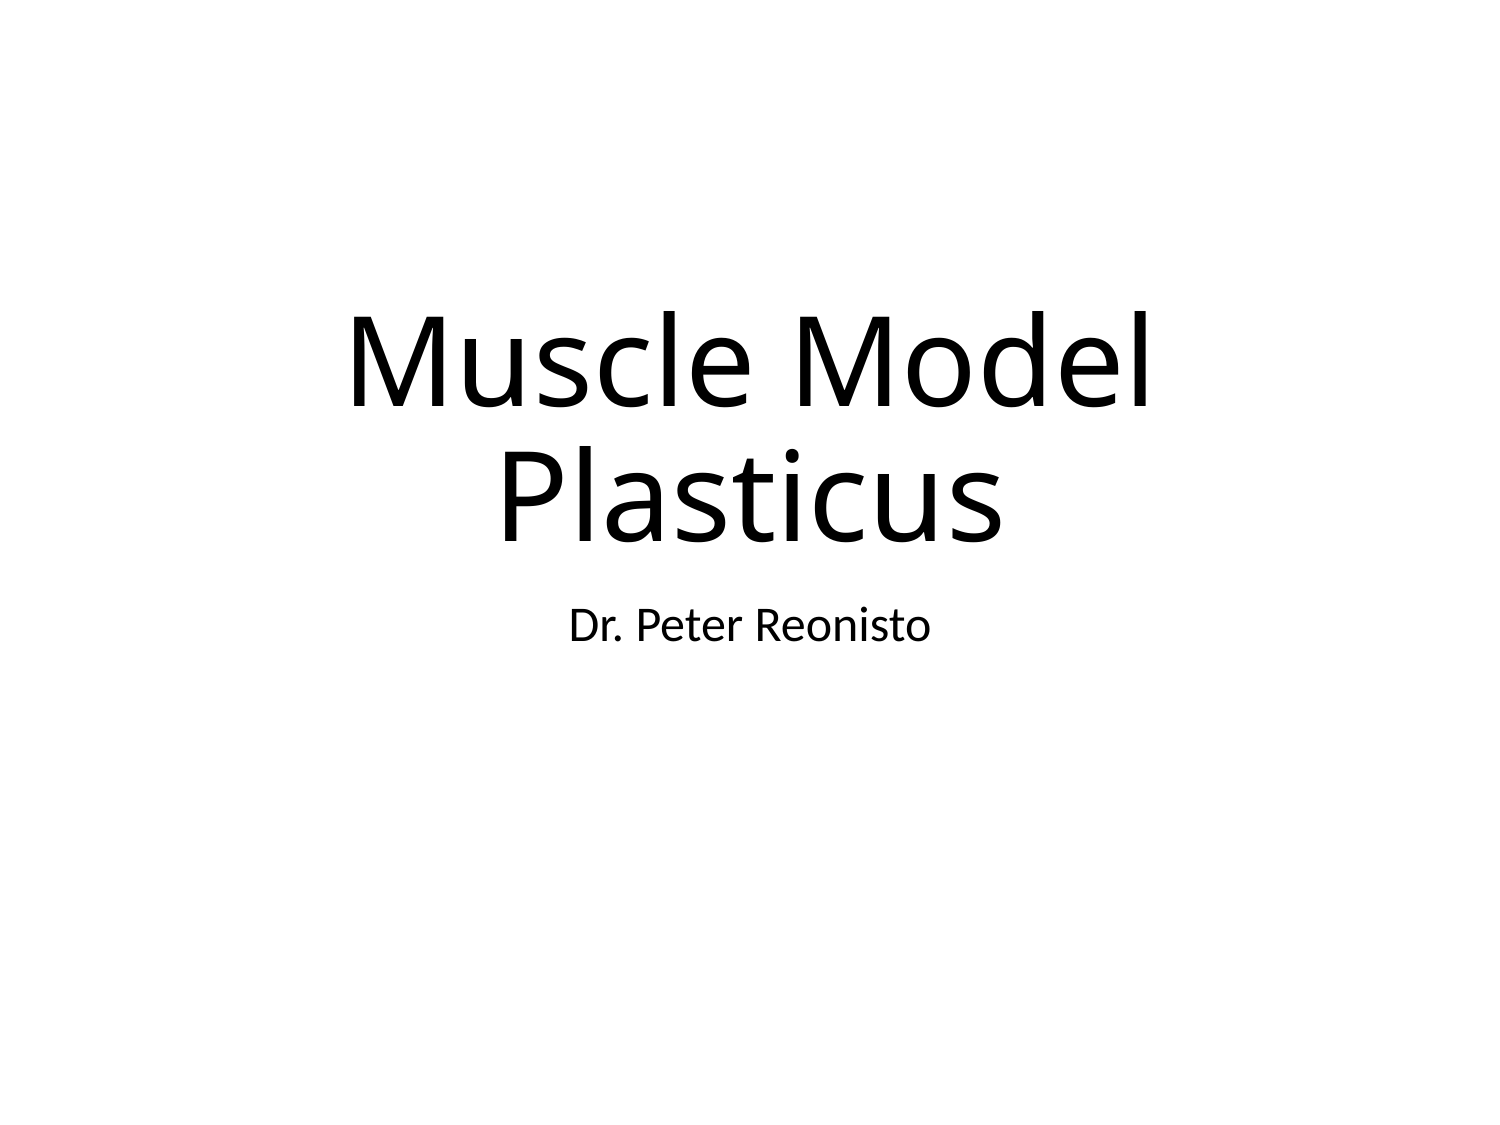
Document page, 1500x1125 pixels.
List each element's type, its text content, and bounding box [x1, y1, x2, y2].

subtitle Dr. Peter Reonisto [187, 590, 1313, 863]
title Muscle Model Plasticus [112, 184, 1388, 576]
